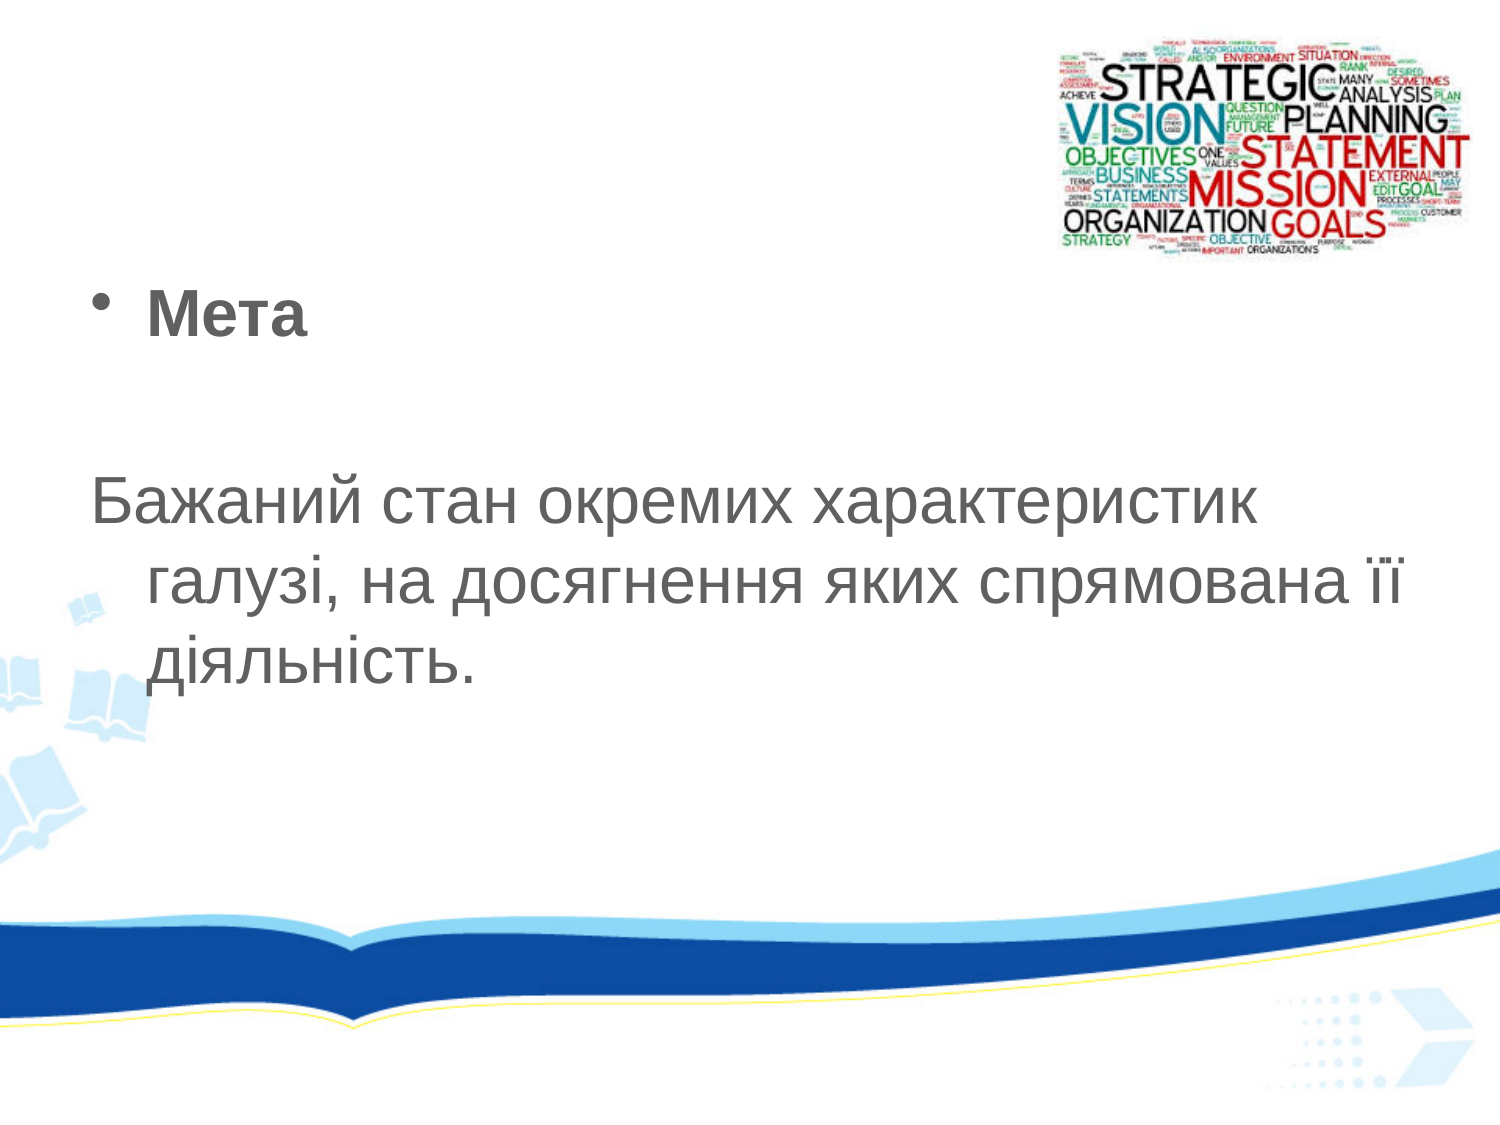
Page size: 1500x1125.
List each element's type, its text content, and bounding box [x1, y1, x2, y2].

list Мета Бажаний стан окремих характеристик галузі, на досягнення яких спрямована її діяльність. [74, 262, 1426, 1006]
picture [0, 0, 1500, 1125]
